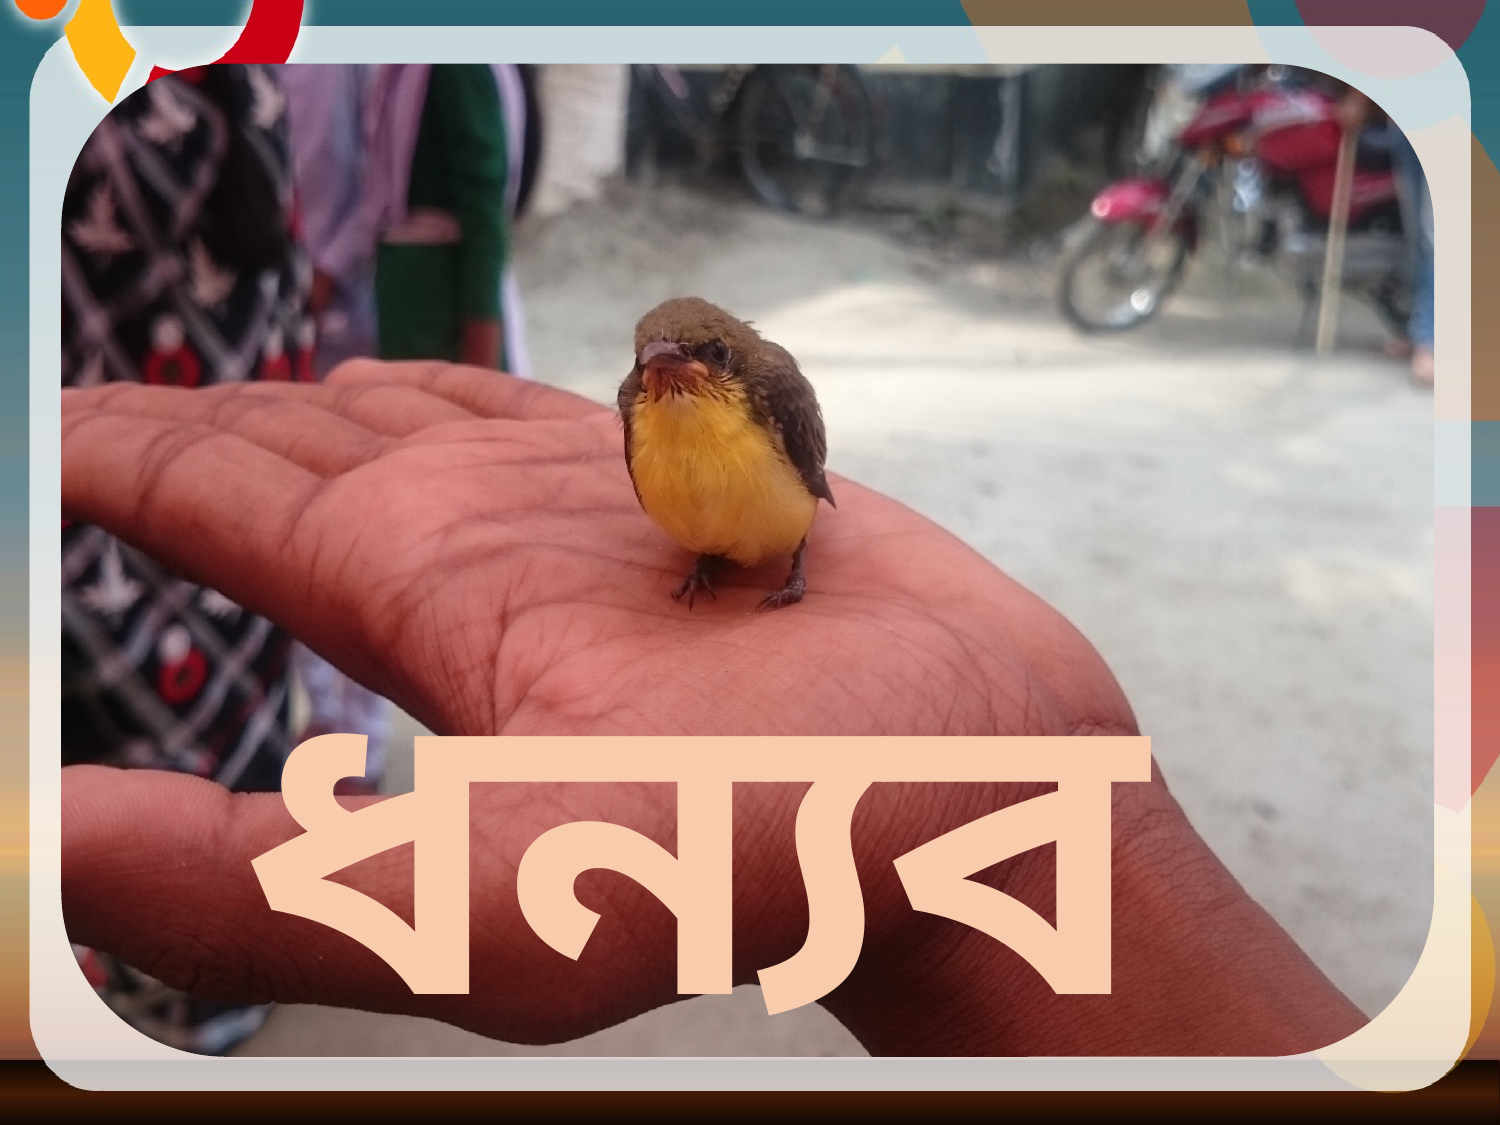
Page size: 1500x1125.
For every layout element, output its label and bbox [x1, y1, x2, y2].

text_box [0, 0, 1500, 1125]
